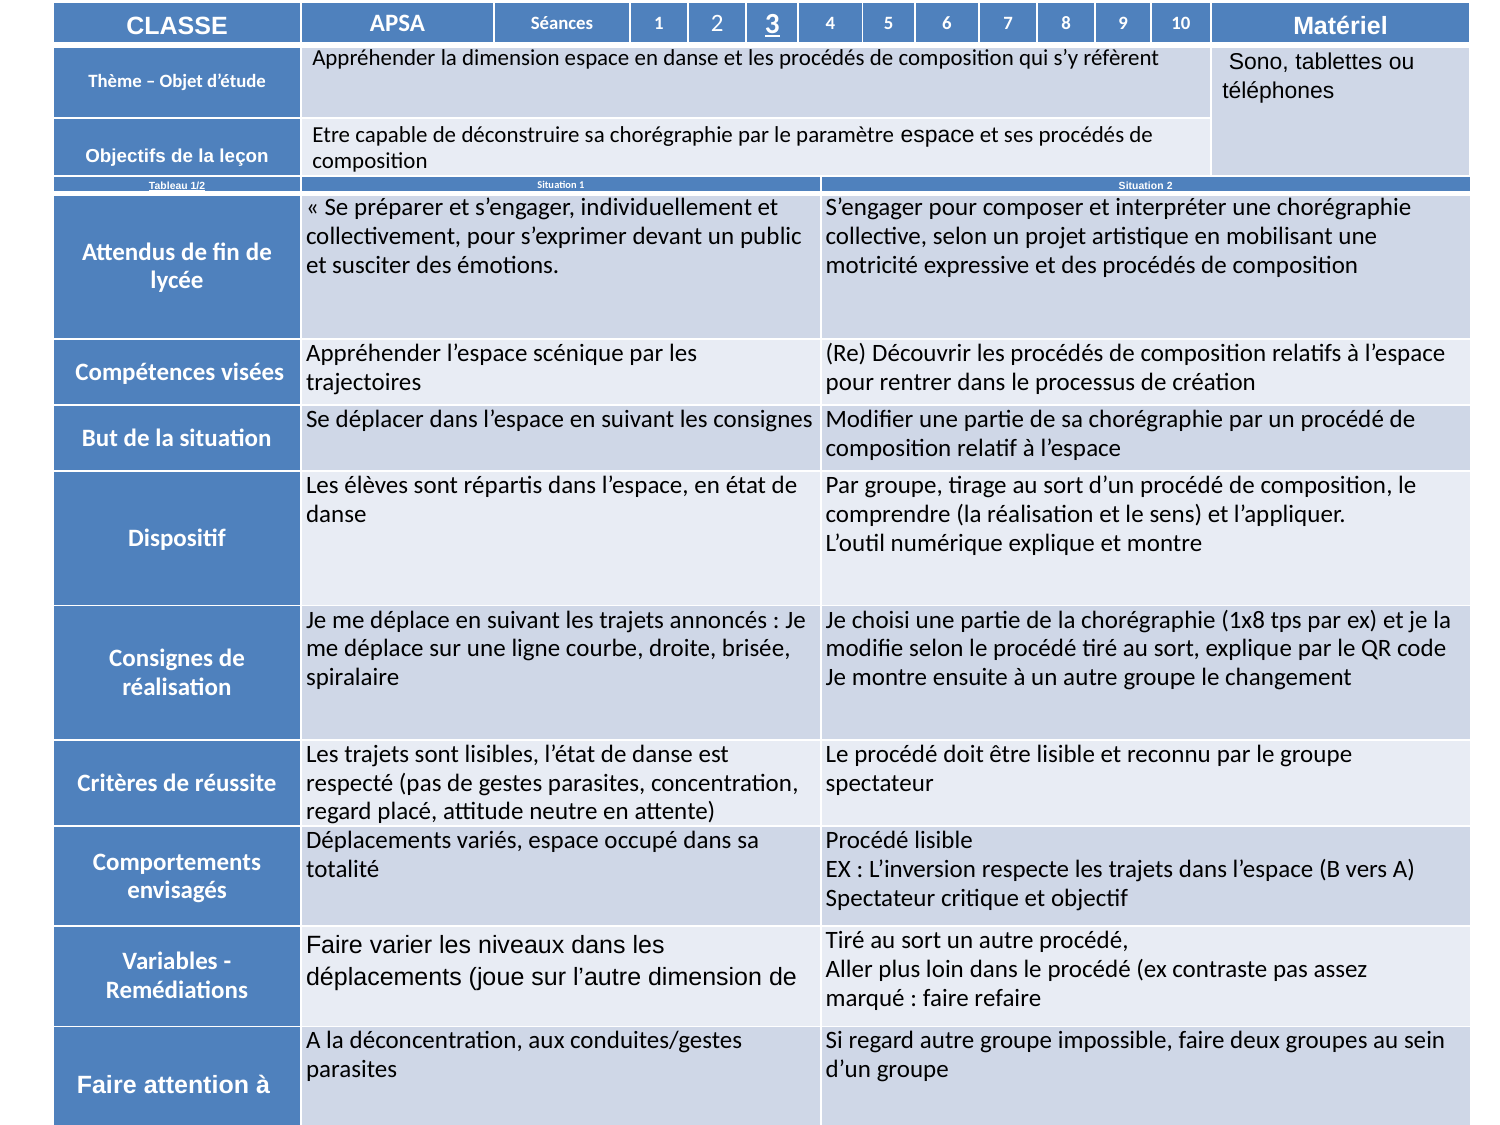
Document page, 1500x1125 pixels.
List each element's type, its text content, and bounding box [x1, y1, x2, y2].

table_cell Je me déplace en suivant les trajets annoncés : Je me déplace sur une ligne courbe, droite, brisée, spiralaire [302, 606, 820, 739]
table_cell Les trajets sont lisibles, l’état de danse est respecté (pas de gestes parasites, concentration, regard placé, attitude neutre en attente) [302, 741, 820, 825]
table_header 4 [799, 3, 862, 42]
table_cell Les élèves sont répartis dans l’espace, en état de danse [302, 472, 820, 605]
table_header Matériel [1212, 3, 1469, 42]
table_cell Faire varier les niveaux dans les déplacements (joue sur l’autre dimension de [302, 927, 820, 1026]
table_header Situation 2 [822, 177, 1470, 191]
table_cell Se déplacer dans l’espace en suivant les consignes [302, 406, 820, 470]
table_header 3 [747, 3, 797, 42]
table_cell Critères de réussite [54, 741, 300, 825]
table_cell Déplacements variés, espace occupé dans sa totalité [302, 827, 820, 925]
table_cell Attendus de fin de lycée [54, 196, 300, 338]
table_cell Je choisi une partie de la chorégraphie (1x8 tps par ex) et je la modifie selon le procédé tiré au sort, explique par le QR code Je montre ensuite à un autre groupe le changement [822, 606, 1470, 739]
table_cell Variables - Remédiations [54, 927, 300, 1026]
table_cell Etre capable de déconstruire sa chorégraphie par le paramètre espace et ses procédés de composition [302, 119, 1210, 175]
table_header Tableau 1/2 [54, 177, 300, 191]
table_cell Thème – Objet d’étude [54, 48, 300, 117]
table_cell Appréhender la dimension espace en danse et les procédés de composition qui s’y réfèrent [302, 48, 1210, 117]
table_header Situation 1 [302, 177, 820, 191]
table_cell « Se préparer et s’engager, individuellement et collectivement, pour s’exprimer devant un public et susciter des émotions. [302, 196, 820, 338]
table_cell A la déconcentration, aux conduites/gestes parasites [302, 1027, 820, 1125]
table_cell Sono, tablettes ou téléphones [1212, 48, 1469, 175]
table_cell Par groupe, tirage au sort d’un procédé de composition, le comprendre (la réalisation et le sens) et l’appliquer. L’outil numérique explique et montre [822, 472, 1470, 605]
table_header 2 [689, 3, 745, 42]
table_header 10 [1152, 3, 1210, 42]
table_cell (Re) Découvrir les procédés de composition relatifs à l’espace pour rentrer dans le processus de création [822, 340, 1470, 404]
table_cell Si regard autre groupe impossible, faire deux groupes au sein d’un groupe [822, 1027, 1470, 1125]
table_cell Appréhender l’espace scénique par les trajectoires [302, 340, 820, 404]
table_header 7 [980, 3, 1036, 42]
table_header 1 [631, 3, 687, 42]
table_cell Objectifs de la leçon [54, 119, 300, 175]
table_cell Procédé lisible EX : L’inversion respecte les trajets dans l’espace (B vers A) Spectateur critique et objectif [822, 827, 1470, 925]
table_header 8 [1038, 3, 1094, 42]
table_cell Modifier une partie de sa chorégraphie par un procédé de composition relatif à l’espace [822, 406, 1470, 470]
table_header Séances [495, 3, 629, 42]
table_header 5 [863, 3, 914, 42]
table_cell Tiré au sort un autre procédé, Aller plus loin dans le procédé (ex contraste pas assez marqué : faire refaire [822, 927, 1470, 1026]
table_header CLASSE [54, 3, 300, 42]
table_cell Dispositif [54, 472, 300, 605]
table_header 9 [1096, 3, 1150, 42]
table_cell Comportements envisagés [54, 827, 300, 925]
table_header 6 [916, 3, 978, 42]
table_cell S’engager pour composer et interpréter une chorégraphie collective, selon un projet artistique en mobilisant une motricité expressive et des procédés de composition [822, 196, 1470, 338]
table_cell Faire attention à [54, 1027, 300, 1125]
table_cell Consignes de réalisation [54, 606, 300, 739]
table_cell Compétences visées [54, 340, 300, 404]
table_cell Le procédé doit être lisible et reconnu par le groupe spectateur [822, 741, 1470, 825]
table_header APSA [302, 3, 493, 42]
table_cell But de la situation [54, 406, 300, 470]
